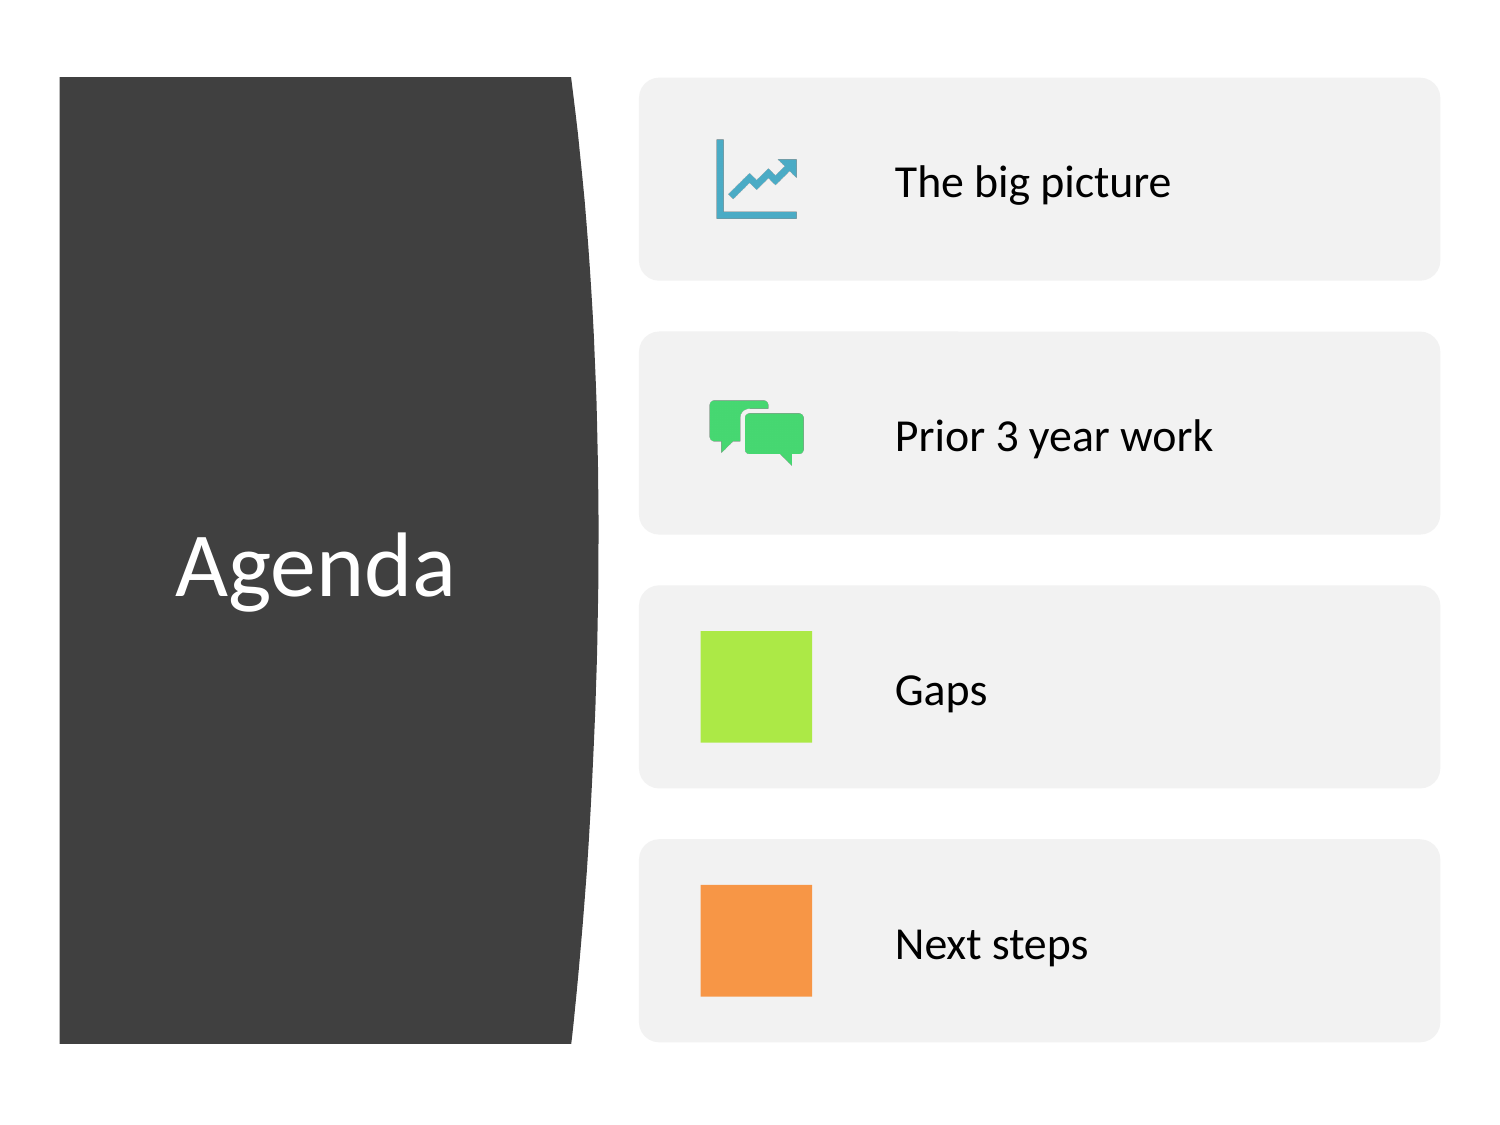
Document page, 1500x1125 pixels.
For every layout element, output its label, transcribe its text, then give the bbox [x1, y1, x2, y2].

text_box [57, 75, 601, 1046]
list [638, 76, 1441, 1043]
title Agenda [106, 166, 527, 953]
